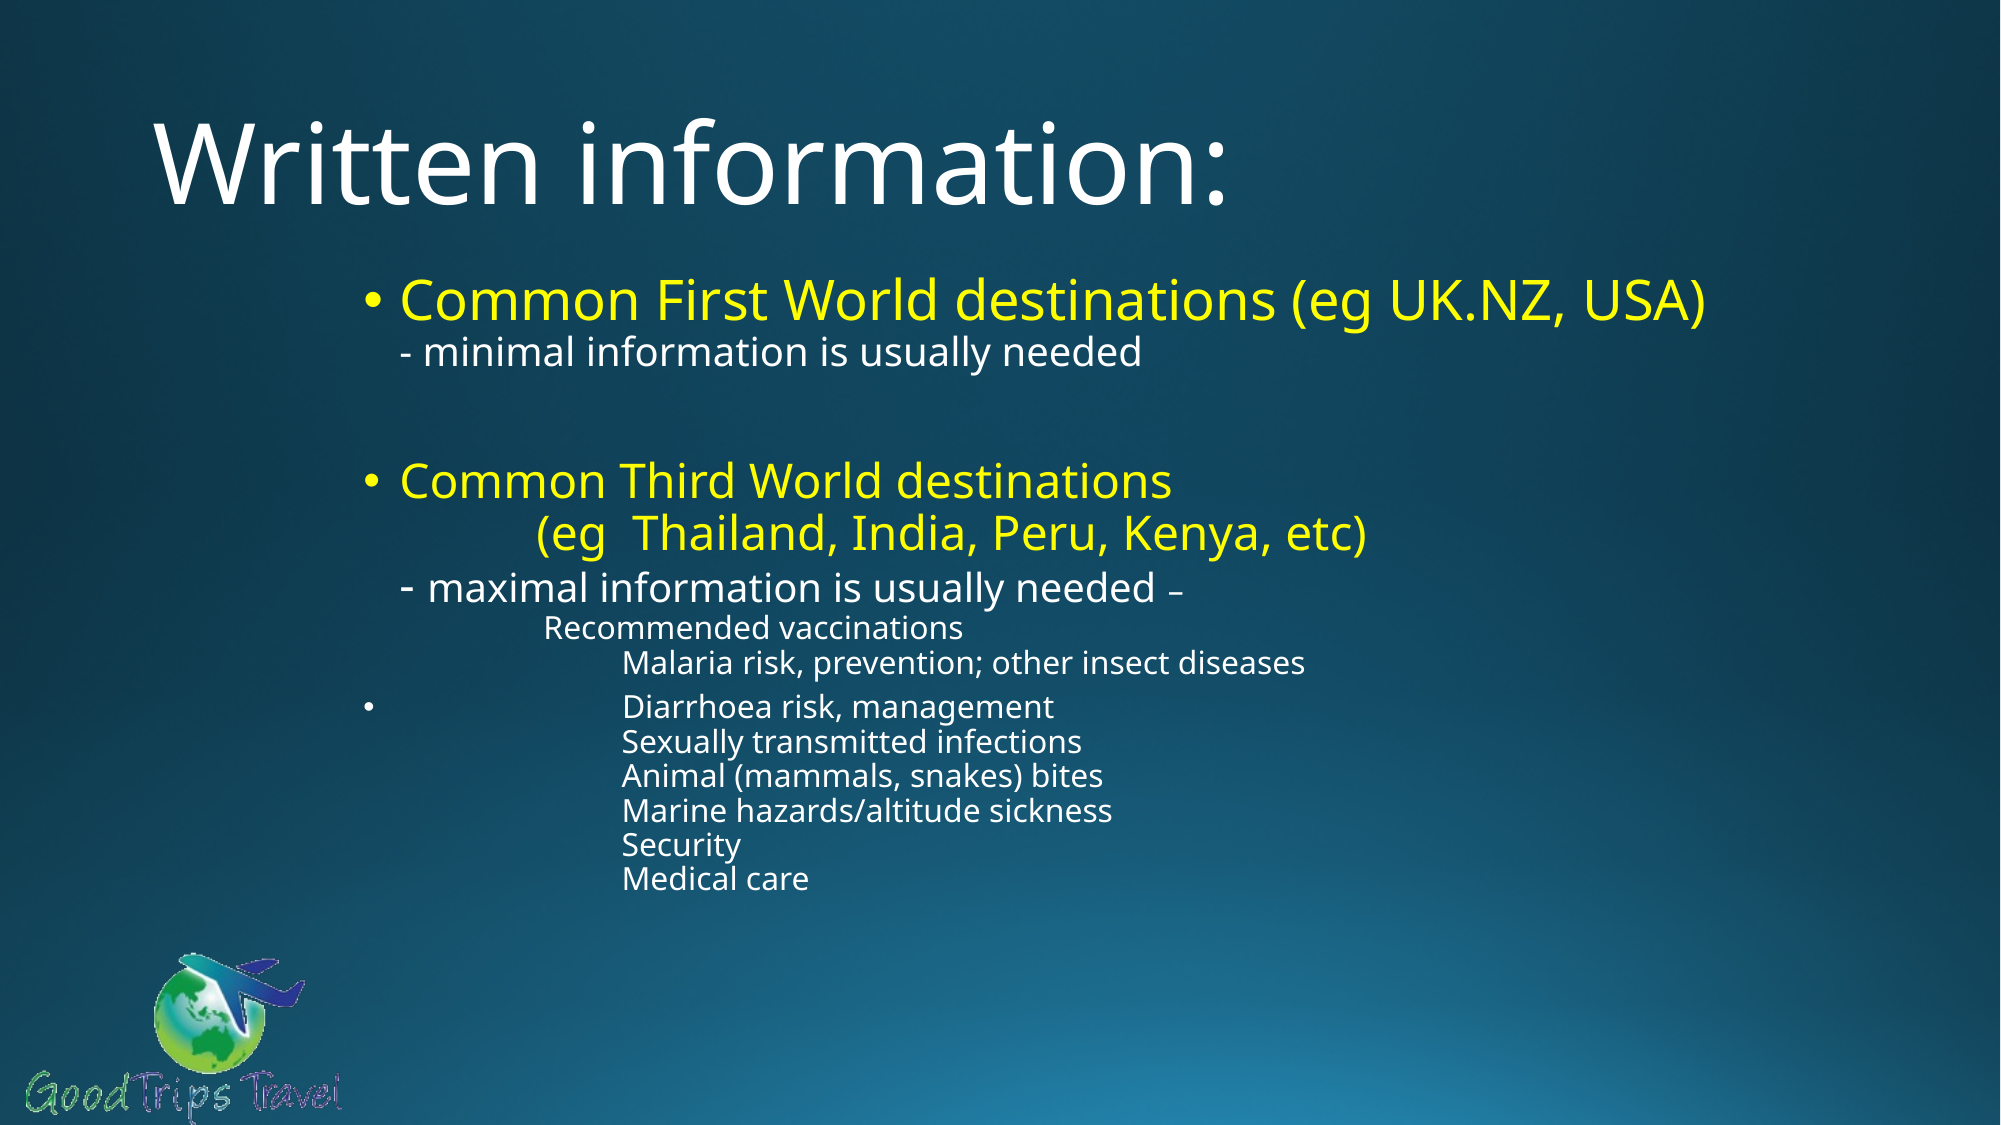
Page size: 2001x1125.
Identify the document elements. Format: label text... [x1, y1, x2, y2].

picture [0, 0, 2001, 1125]
list Common First World destinations (eg UK.NZ, USA) - minimal information is usually needed Common Third World destinations (eg Thailand, India, Peru, Kenya, etc) - maximal information is usually needed – Recommended vaccinations Malaria risk, prevention; other insect diseases Diarrhoea risk, management Sexually transmitted infections Animal (mammals, snakes) bites Marine hazards/altitude sickness Security Medical care [276, 264, 1726, 939]
title Written information: [137, 59, 1863, 278]
